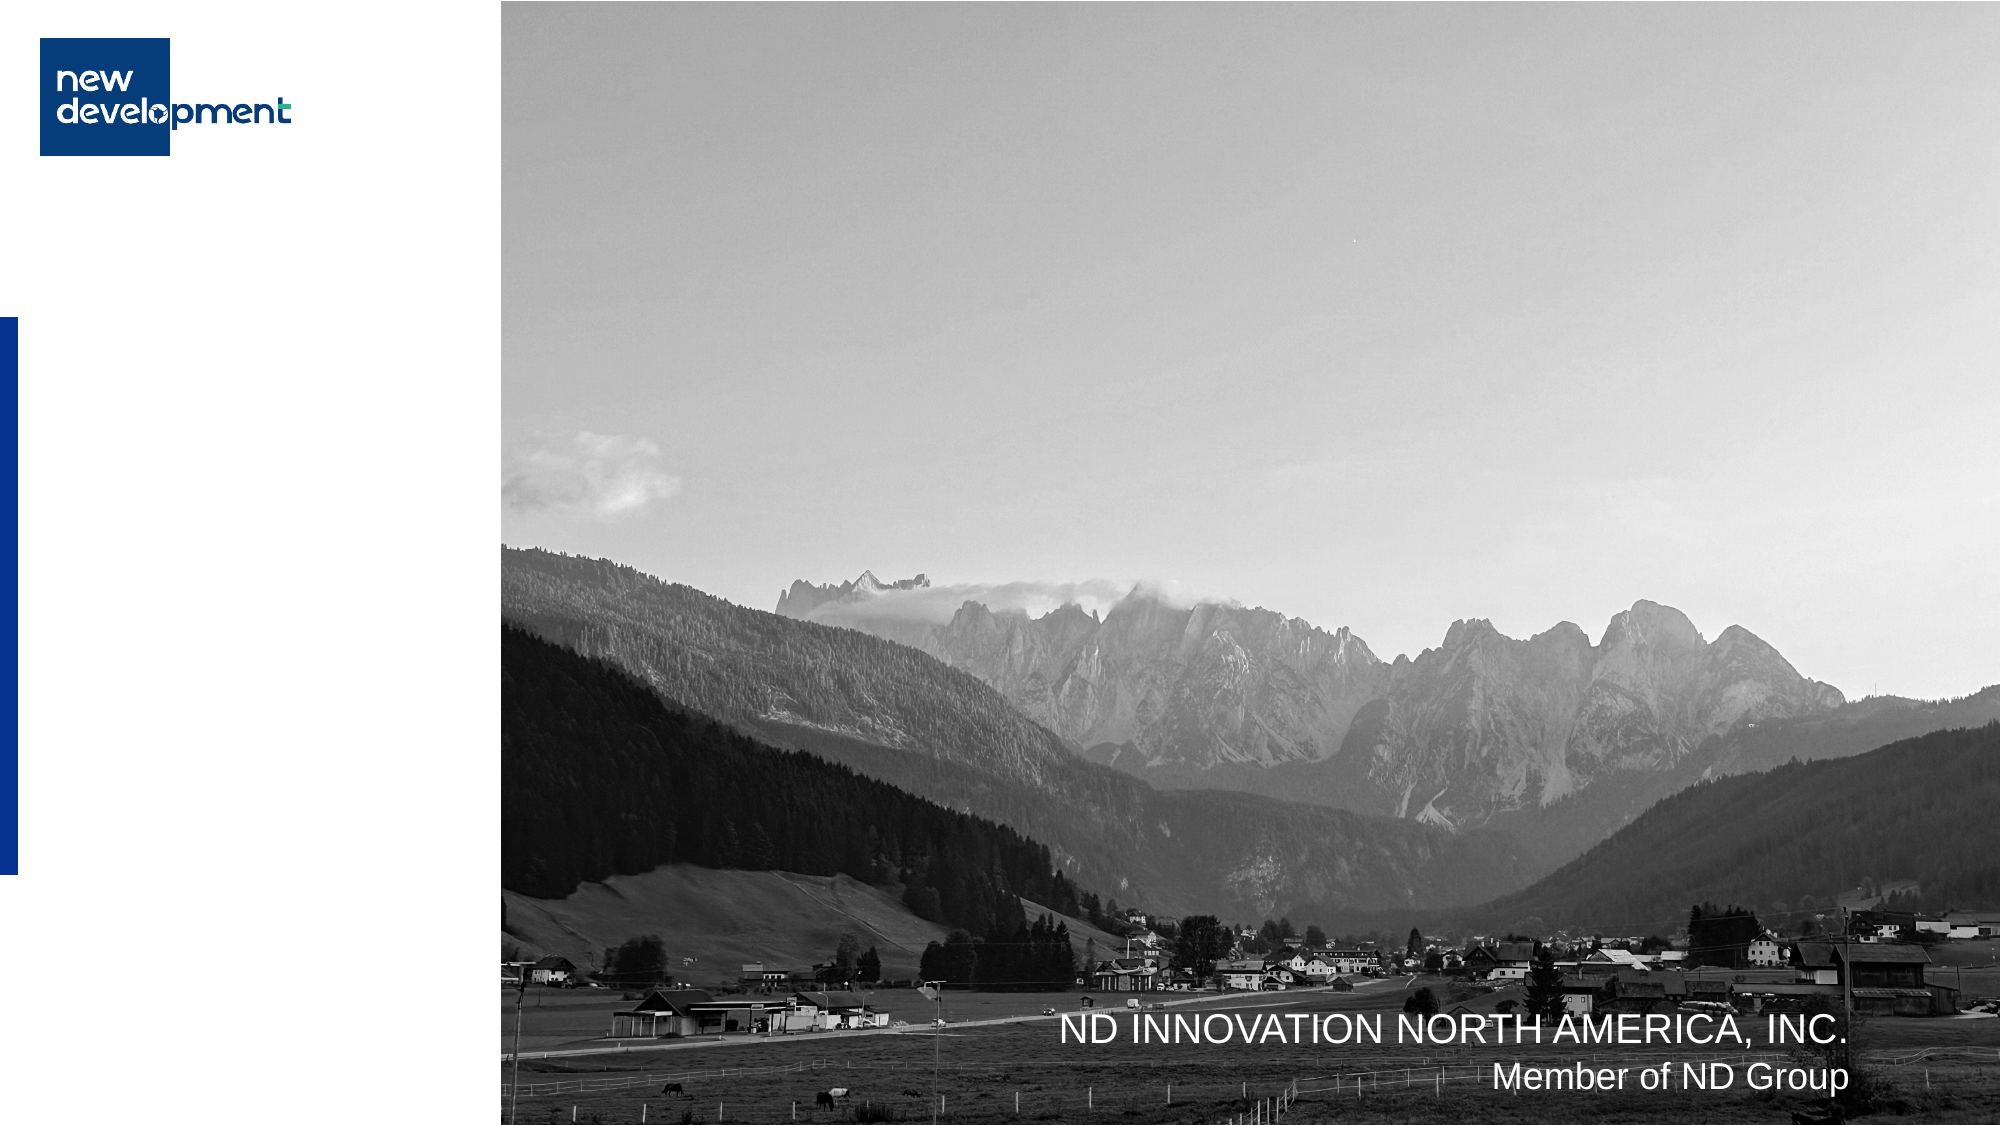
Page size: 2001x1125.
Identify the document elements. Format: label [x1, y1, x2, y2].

picture [40, 38, 291, 156]
picture [0, 317, 18, 875]
picture [501, 1, 2000, 1125]
